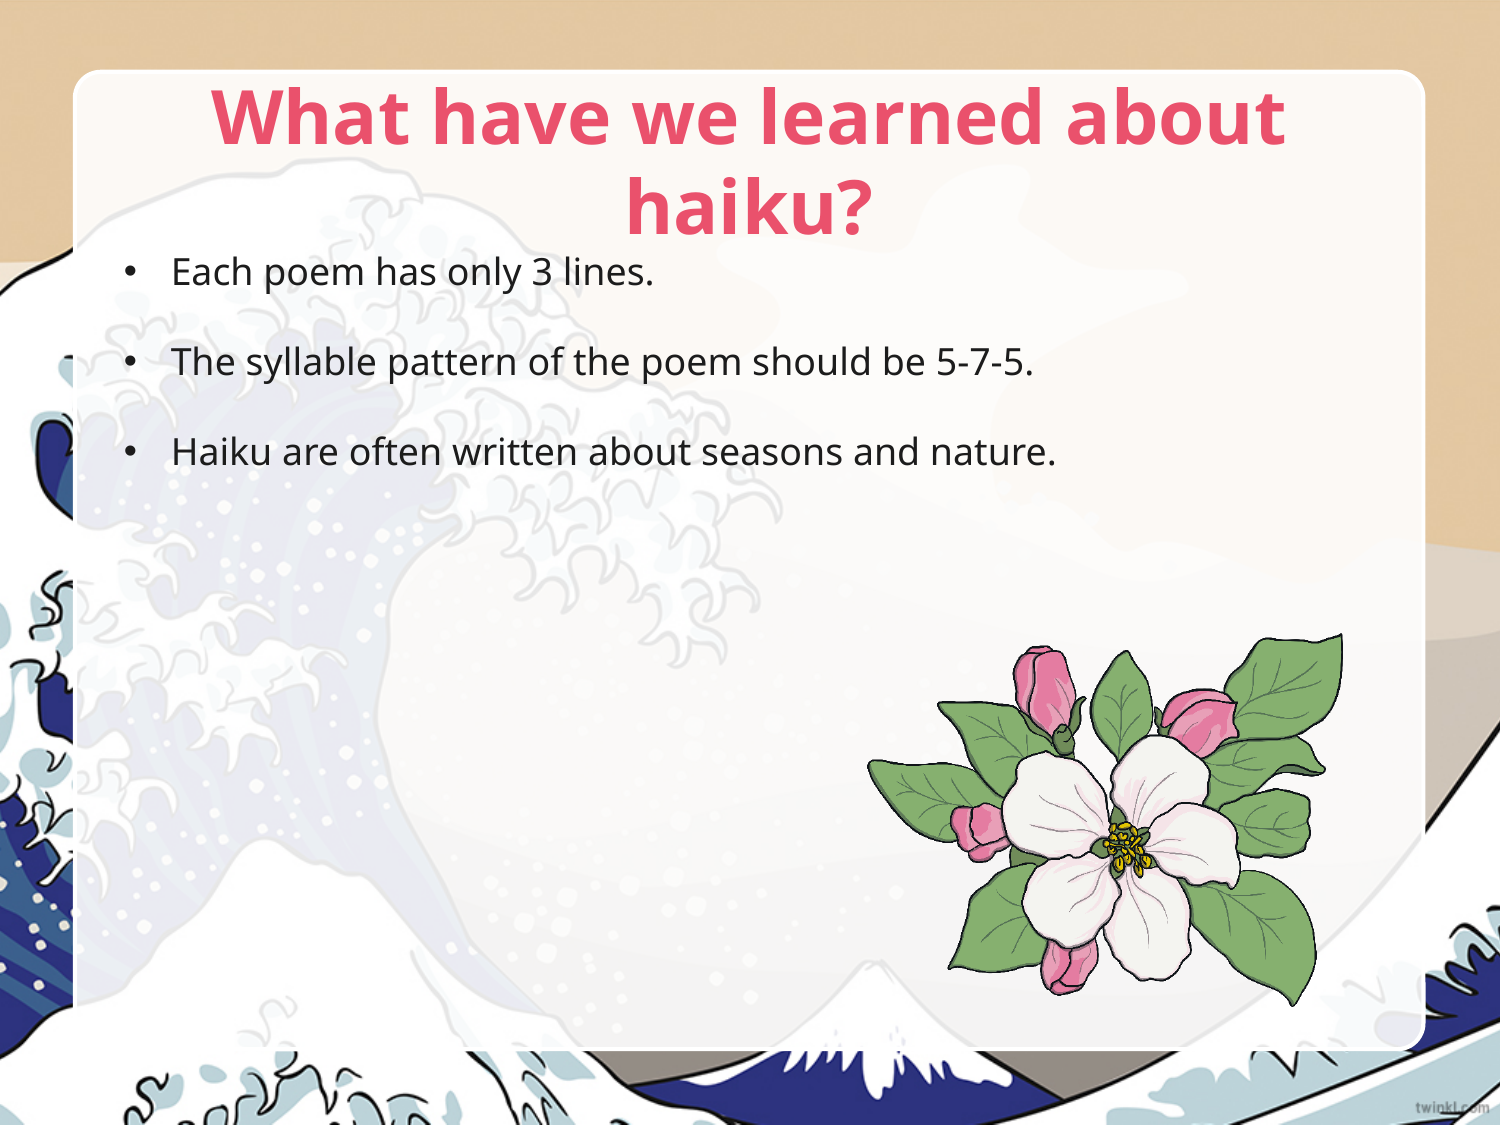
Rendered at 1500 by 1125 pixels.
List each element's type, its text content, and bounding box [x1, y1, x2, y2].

title What have we learned about haiku? [73, 76, 1426, 244]
text_box Each poem has only 3 lines. The syllable pattern of the poem should be 5-7-5. Haiku are often written about seasons and nature. [123, 248, 1376, 519]
picture [0, 0, 1500, 1125]
